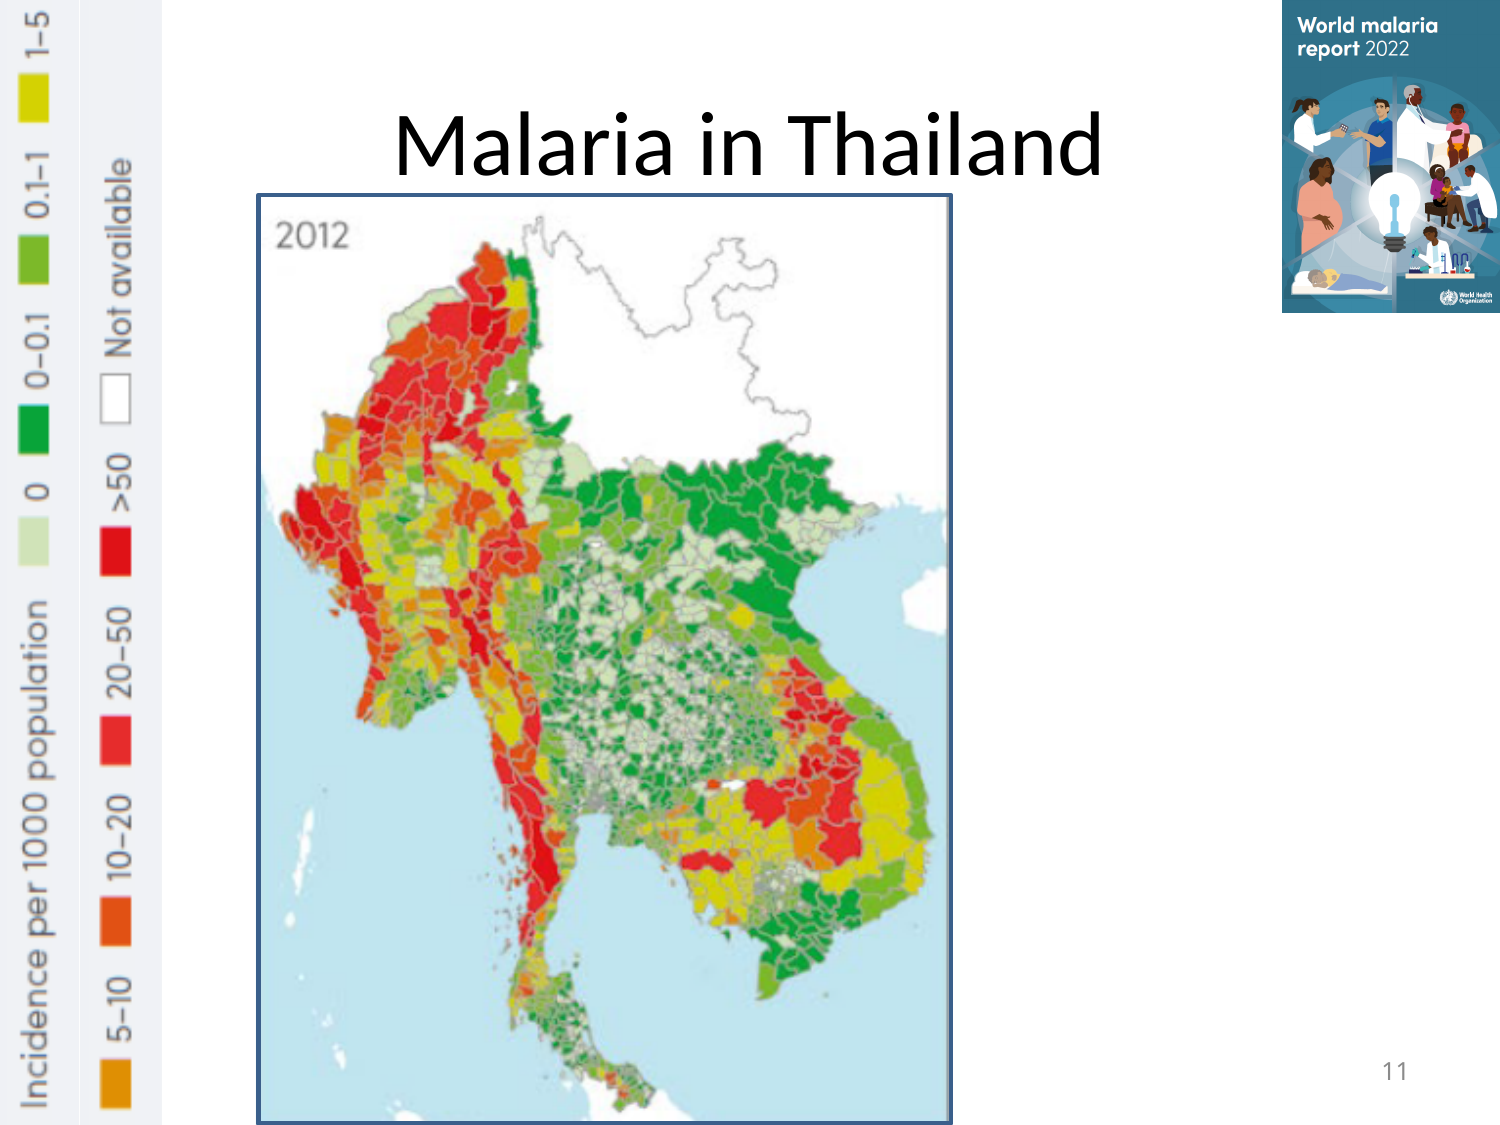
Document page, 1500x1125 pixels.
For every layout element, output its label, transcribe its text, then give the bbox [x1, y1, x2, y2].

title Malaria in Thailand [162, 45, 1276, 233]
picture [0, 0, 951, 1125]
slide_number 11 [1074, 1042, 1425, 1103]
picture [1281, 0, 1500, 314]
